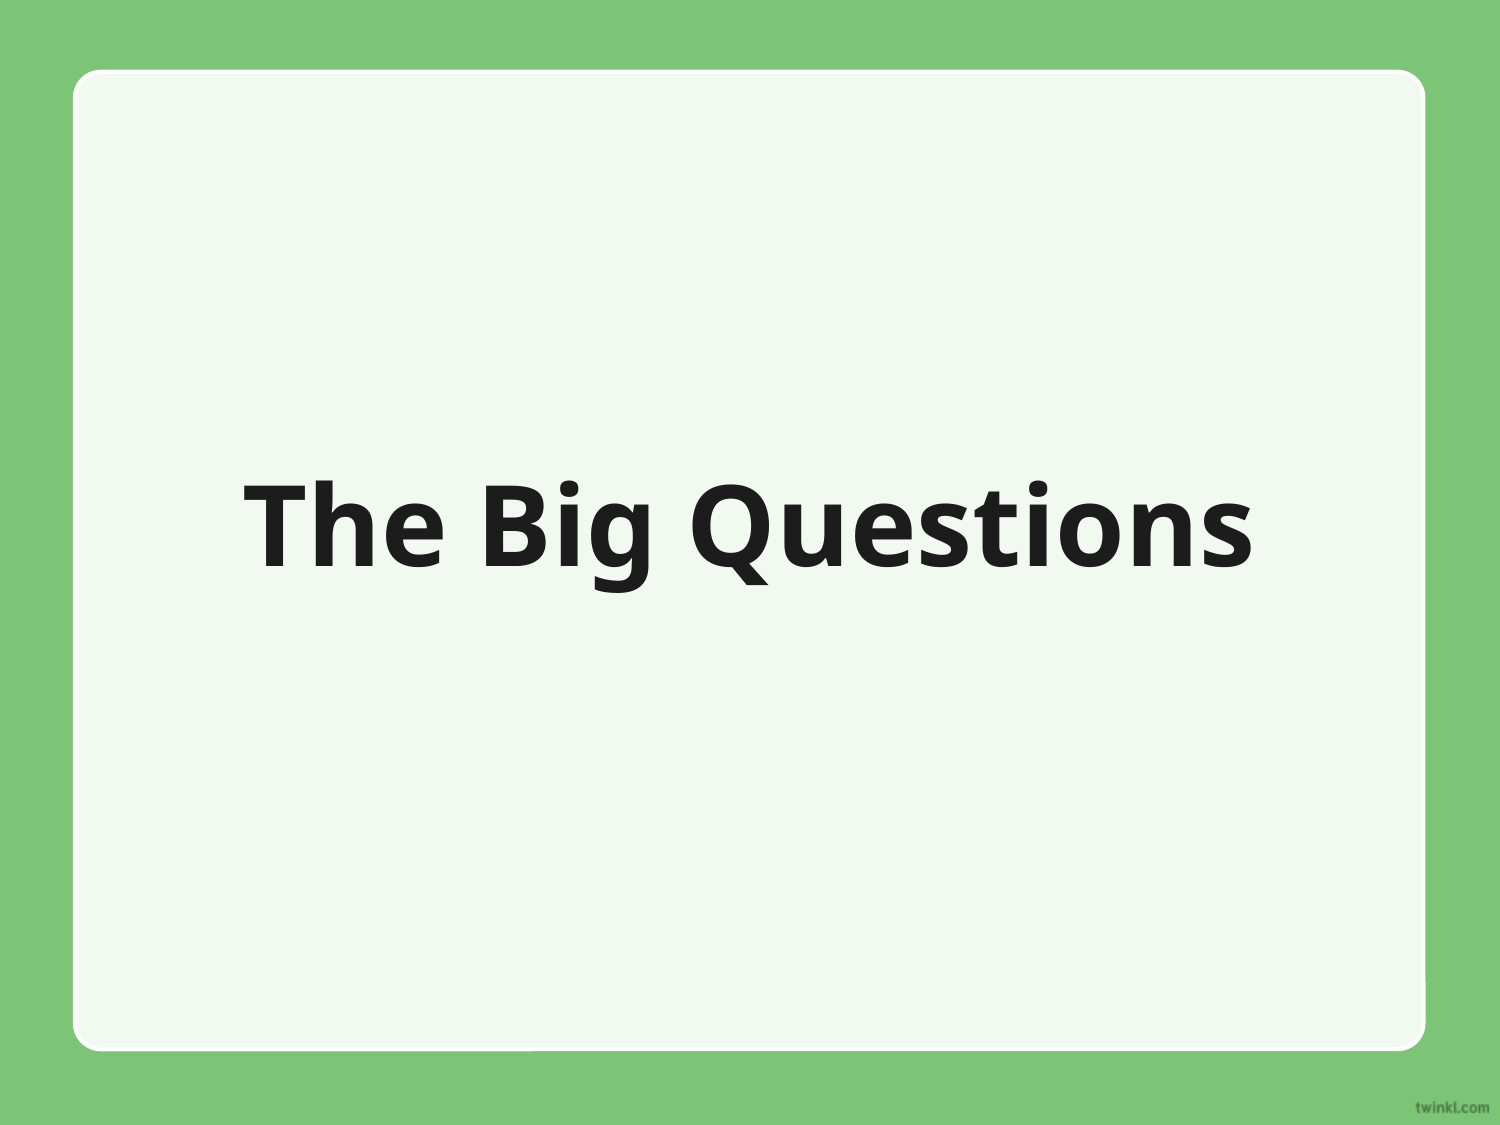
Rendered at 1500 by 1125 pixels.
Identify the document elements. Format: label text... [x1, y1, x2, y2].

picture [0, 0, 1500, 1125]
title The Big Questions [73, 70, 1426, 990]
